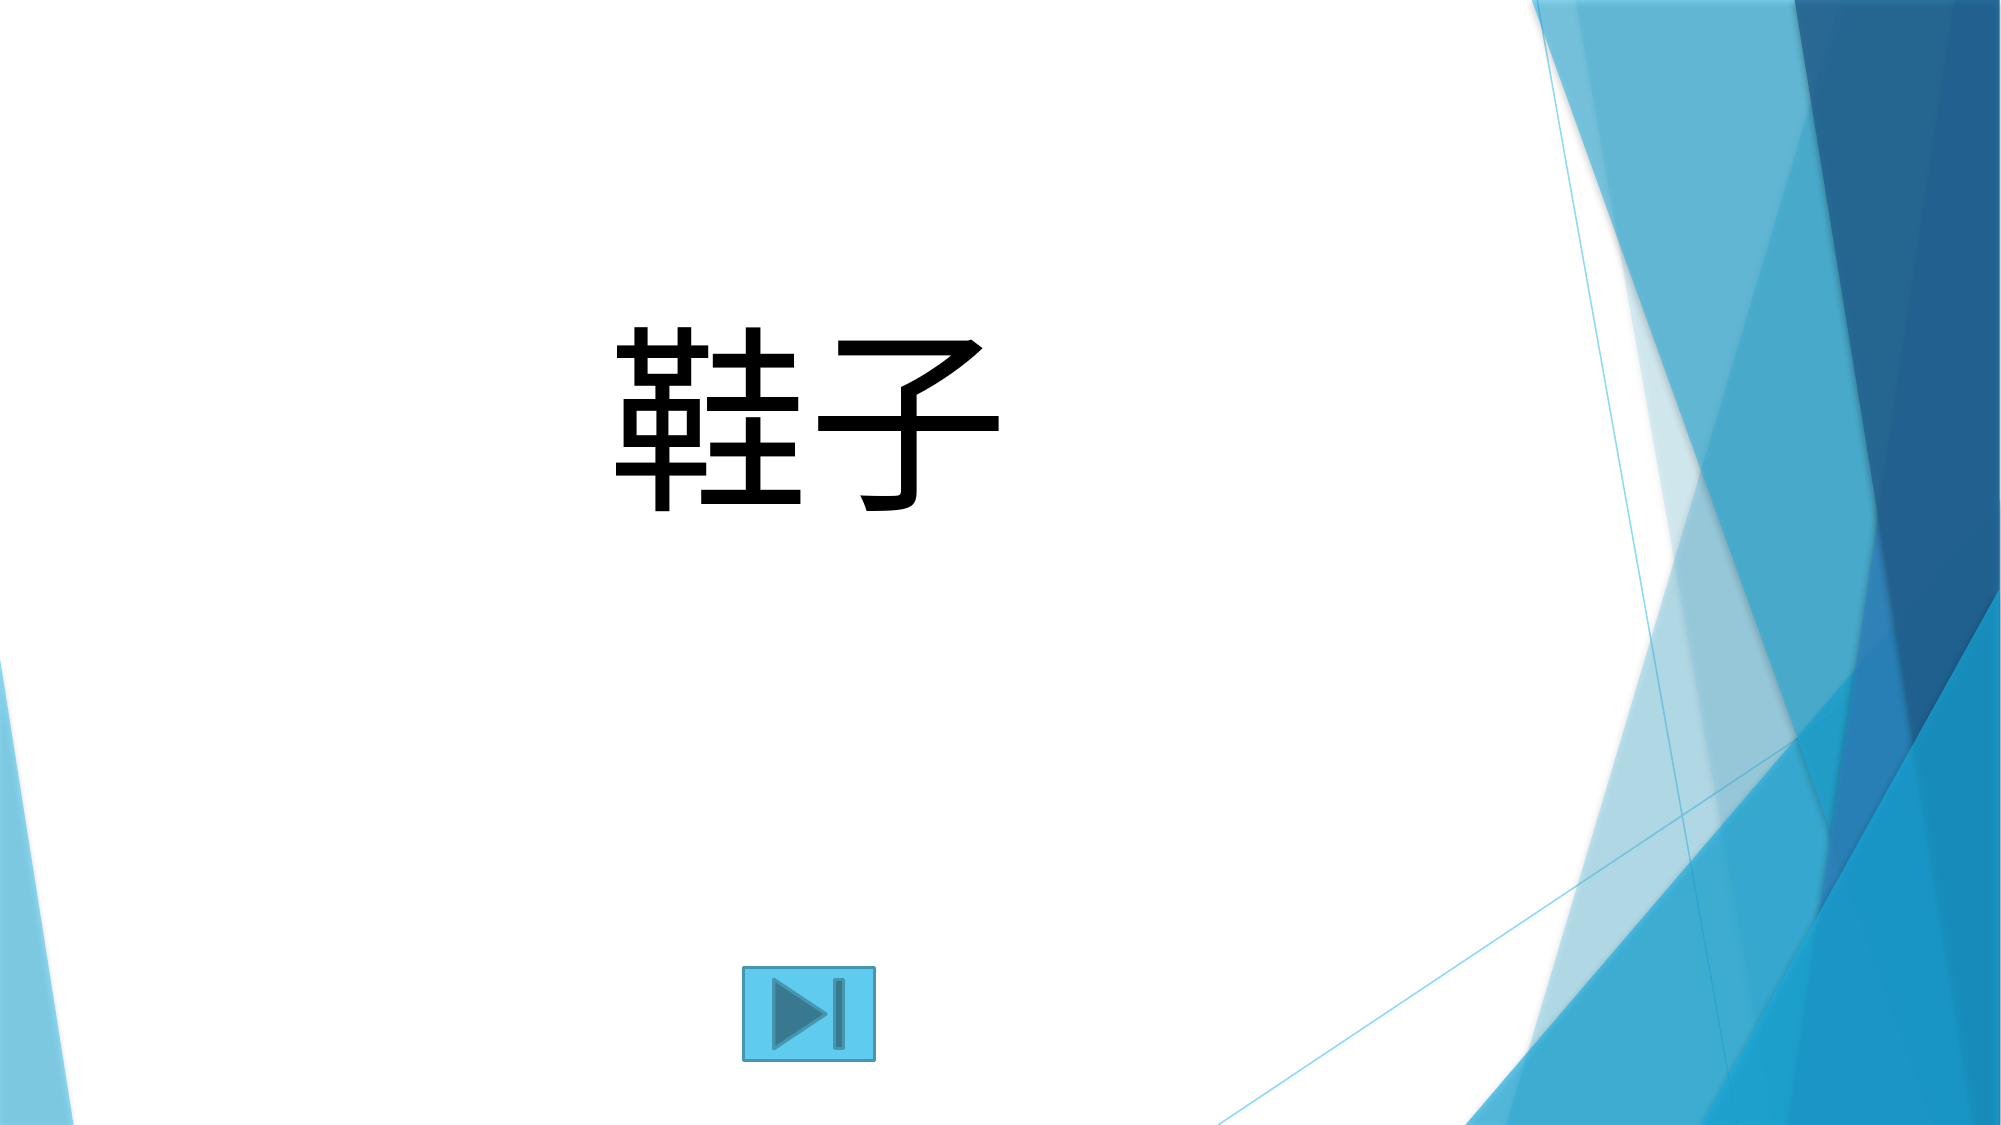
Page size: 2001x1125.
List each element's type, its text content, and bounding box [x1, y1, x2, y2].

text_box 鞋子 [593, 287, 1024, 543]
text_box [742, 966, 876, 1062]
